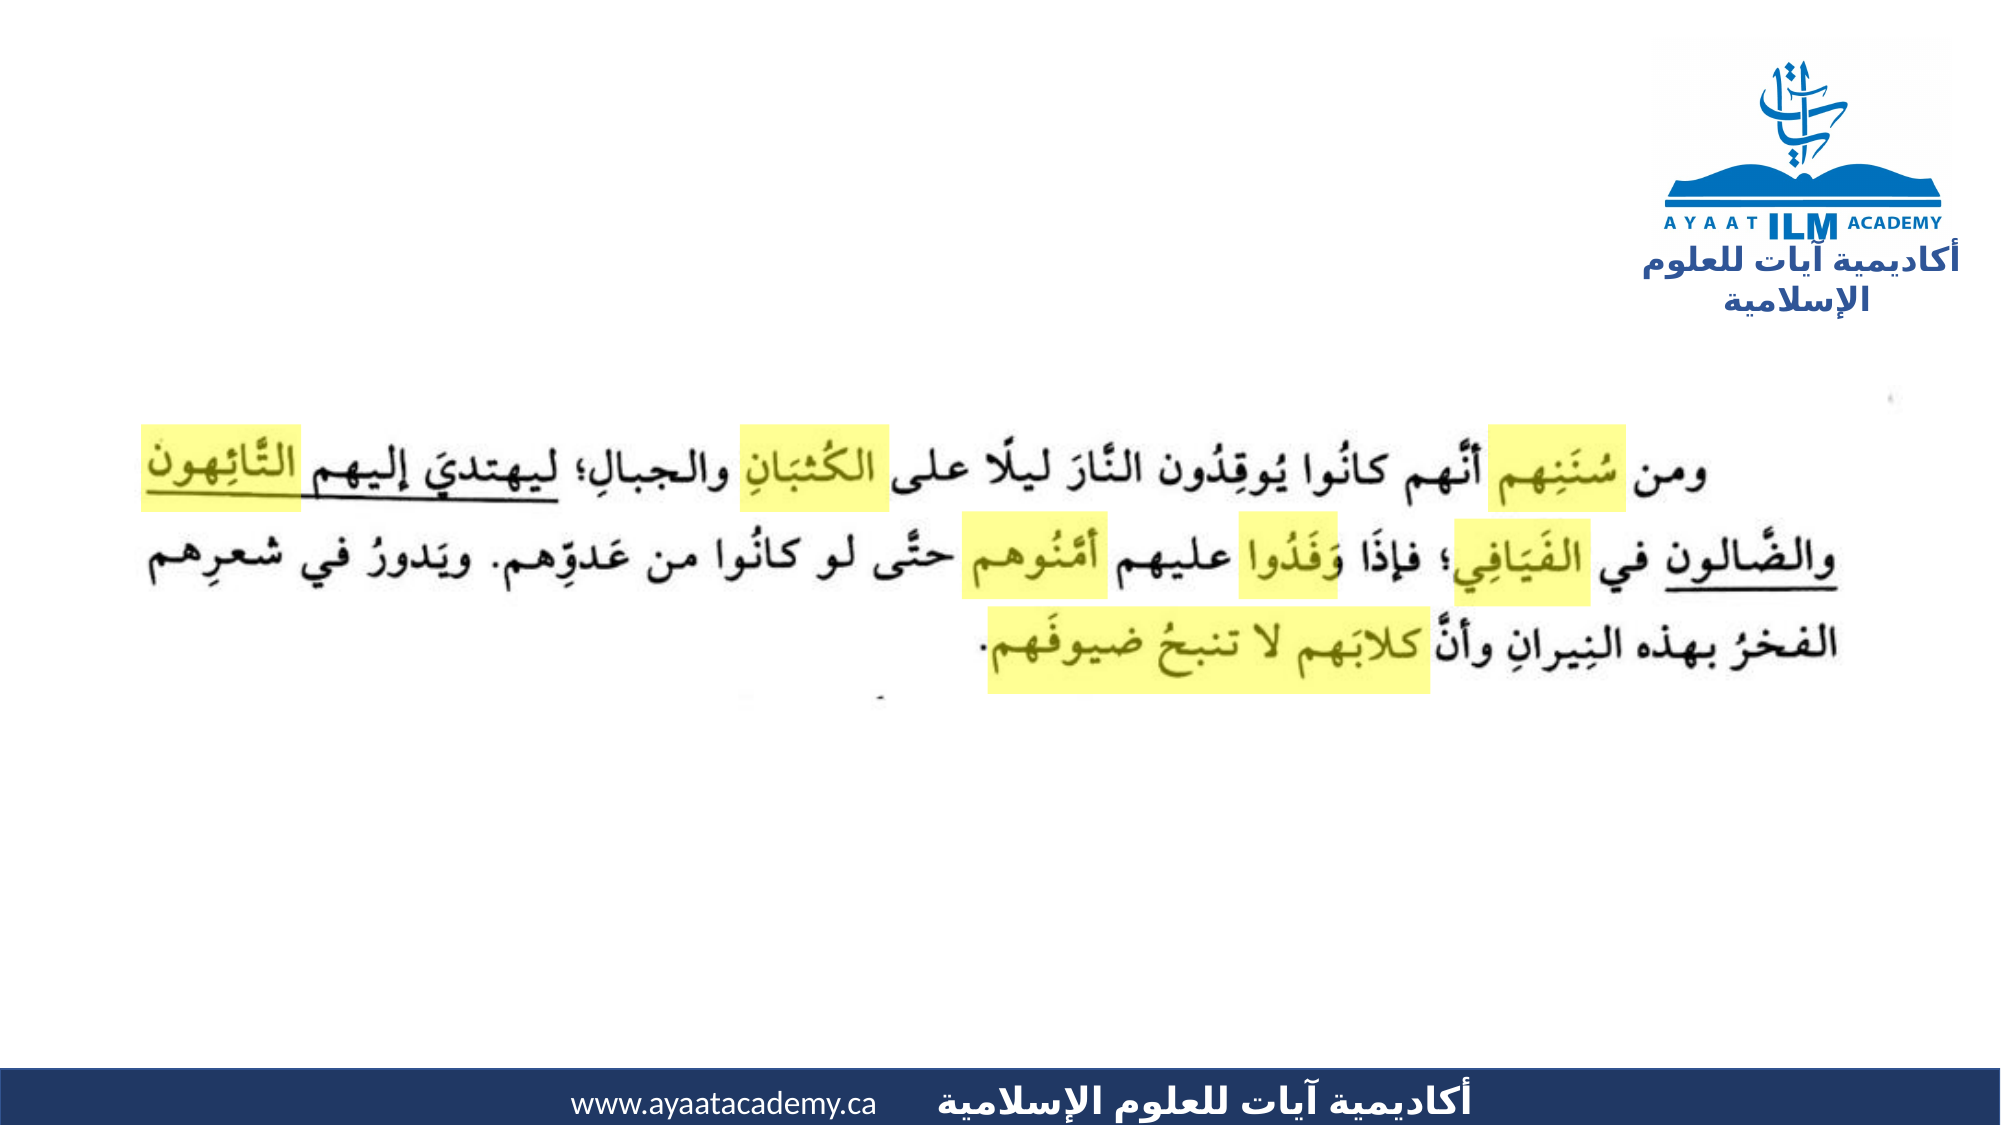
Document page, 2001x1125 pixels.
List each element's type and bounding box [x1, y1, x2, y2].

picture [1651, 37, 1952, 257]
picture [17, 385, 1903, 725]
